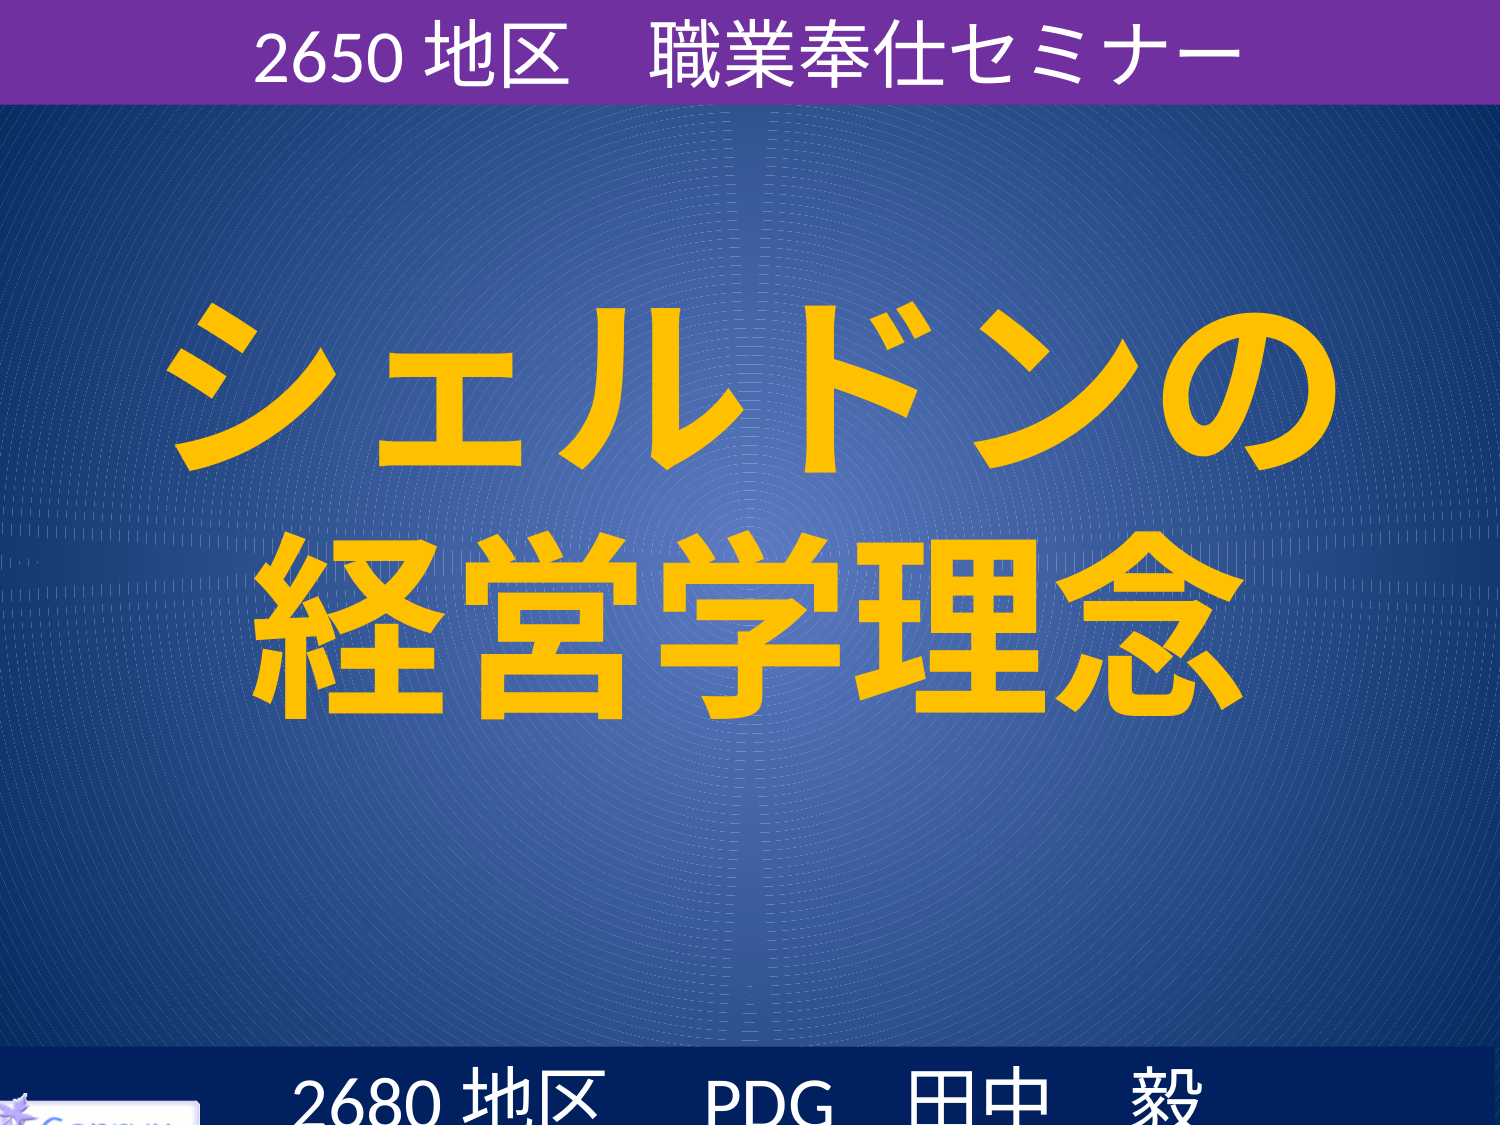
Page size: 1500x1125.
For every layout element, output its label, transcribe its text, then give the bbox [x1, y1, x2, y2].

text_box 2680地区 PDG 田中 毅 [0, 1046, 1495, 1125]
title シェルドンの 経営学理念 [0, 491, 1500, 752]
picture [0, 1093, 200, 1125]
text_box 2650地区 職業奉仕セミナー [0, 0, 1500, 105]
